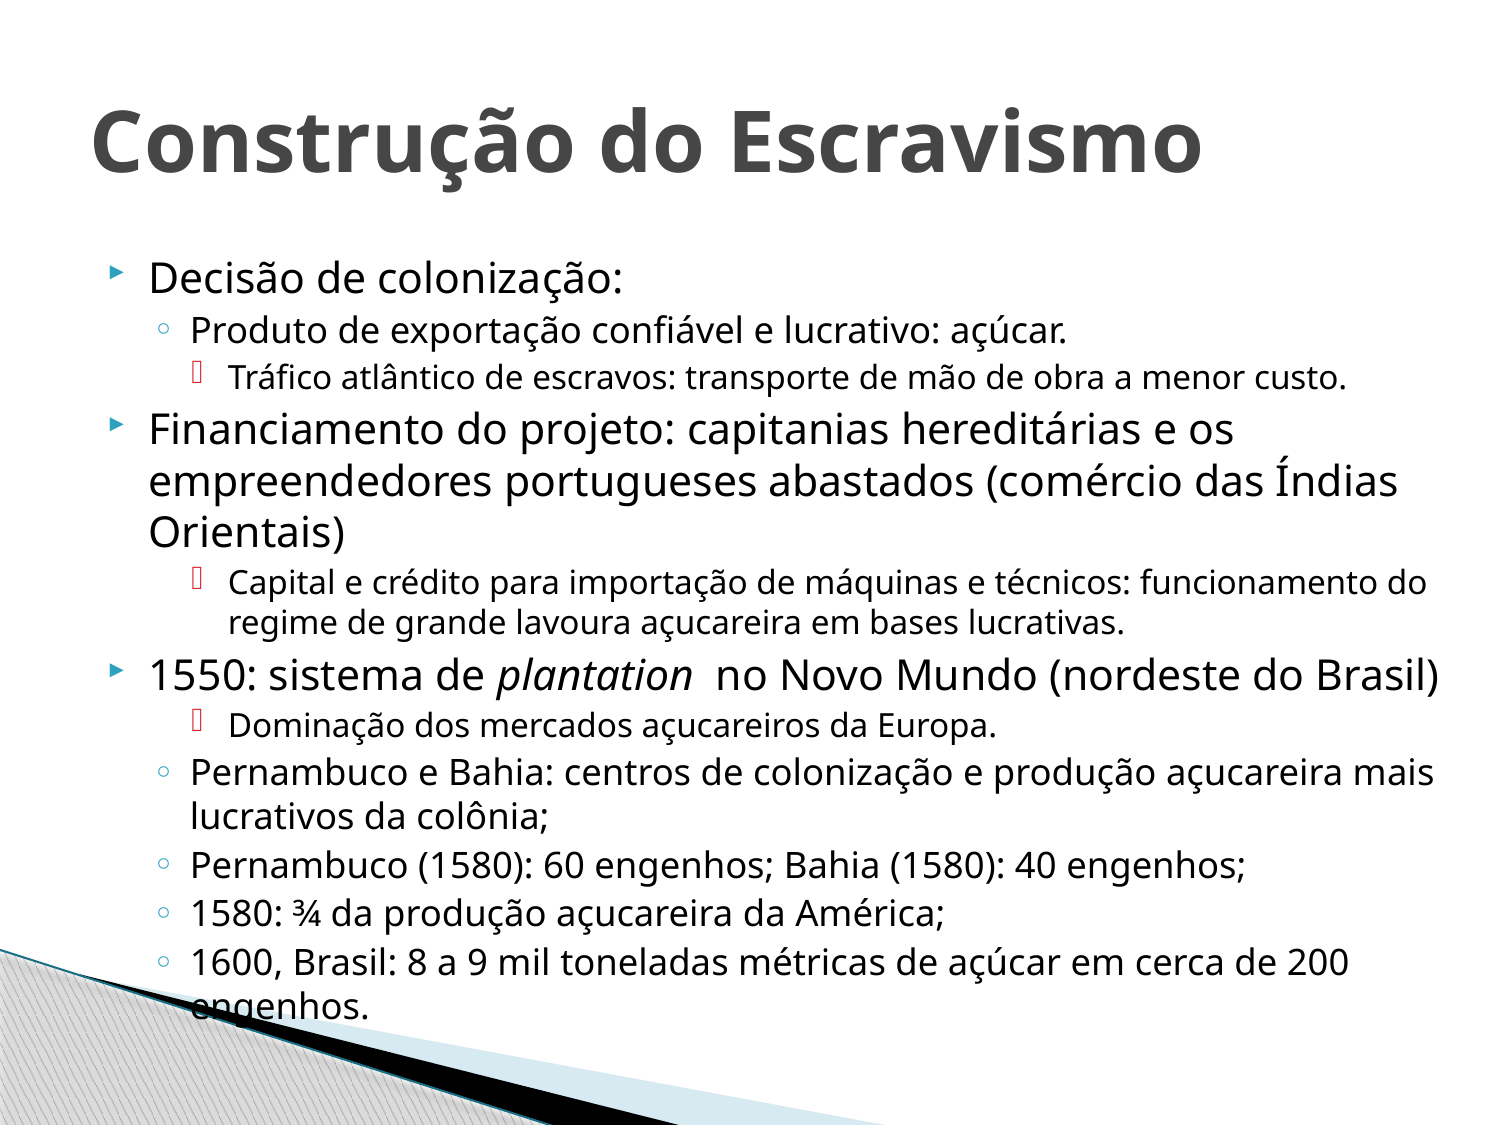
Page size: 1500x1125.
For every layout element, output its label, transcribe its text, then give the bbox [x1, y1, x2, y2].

title Construção do Escravismo [75, 45, 1425, 233]
list Decisão de colonização: Produto de exportação confiável e lucrativo: açúcar. Tráfico atlântico de escravos: transporte de mão de obra a menor custo. Financiamento do projeto: capitanias hereditárias e os empreendedores portugueses abastados (comércio das Índias Orientais) Capital e crédito para importação de máquinas e técnicos: funcionamento do regime de grande lavoura açucareira em bases lucrativas. 1550: sistema de plantation no Novo Mundo (nordeste do Brasil) Dominação dos mercados açucareiros da Europa. Pernambuco e Bahia: centros de colonização e produção açucareira mais lucrativos da colônia; Pernambuco (1580): 60 engenhos; Bahia (1580): 40 engenhos; 1580: ¾ da produção açucareira da América; 1600, Brasil: 8 a 9 mil toneladas métricas de açúcar em cerca de 200 engenhos. [75, 243, 1459, 1059]
